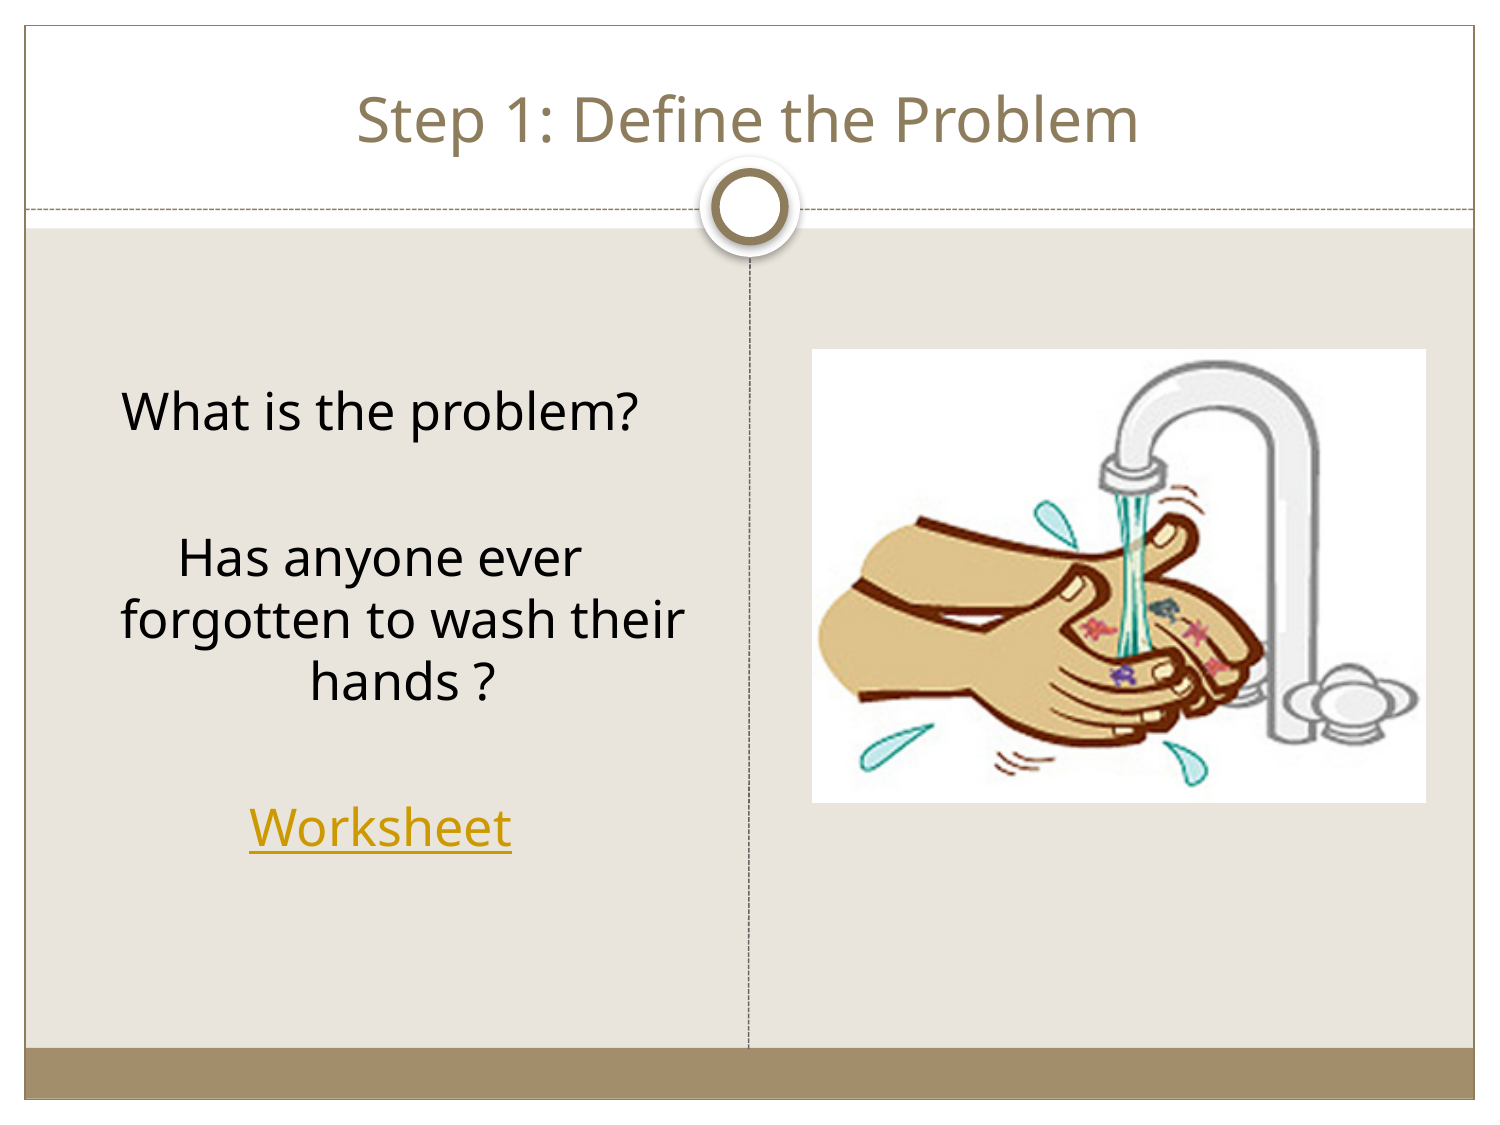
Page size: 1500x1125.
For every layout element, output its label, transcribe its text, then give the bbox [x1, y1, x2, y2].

picture [812, 349, 1426, 803]
title Step 1: Define the Problem [49, 37, 1450, 162]
list What is the problem? Has anyone ever forgotten to wash their hands ? Worksheet [49, 224, 712, 993]
